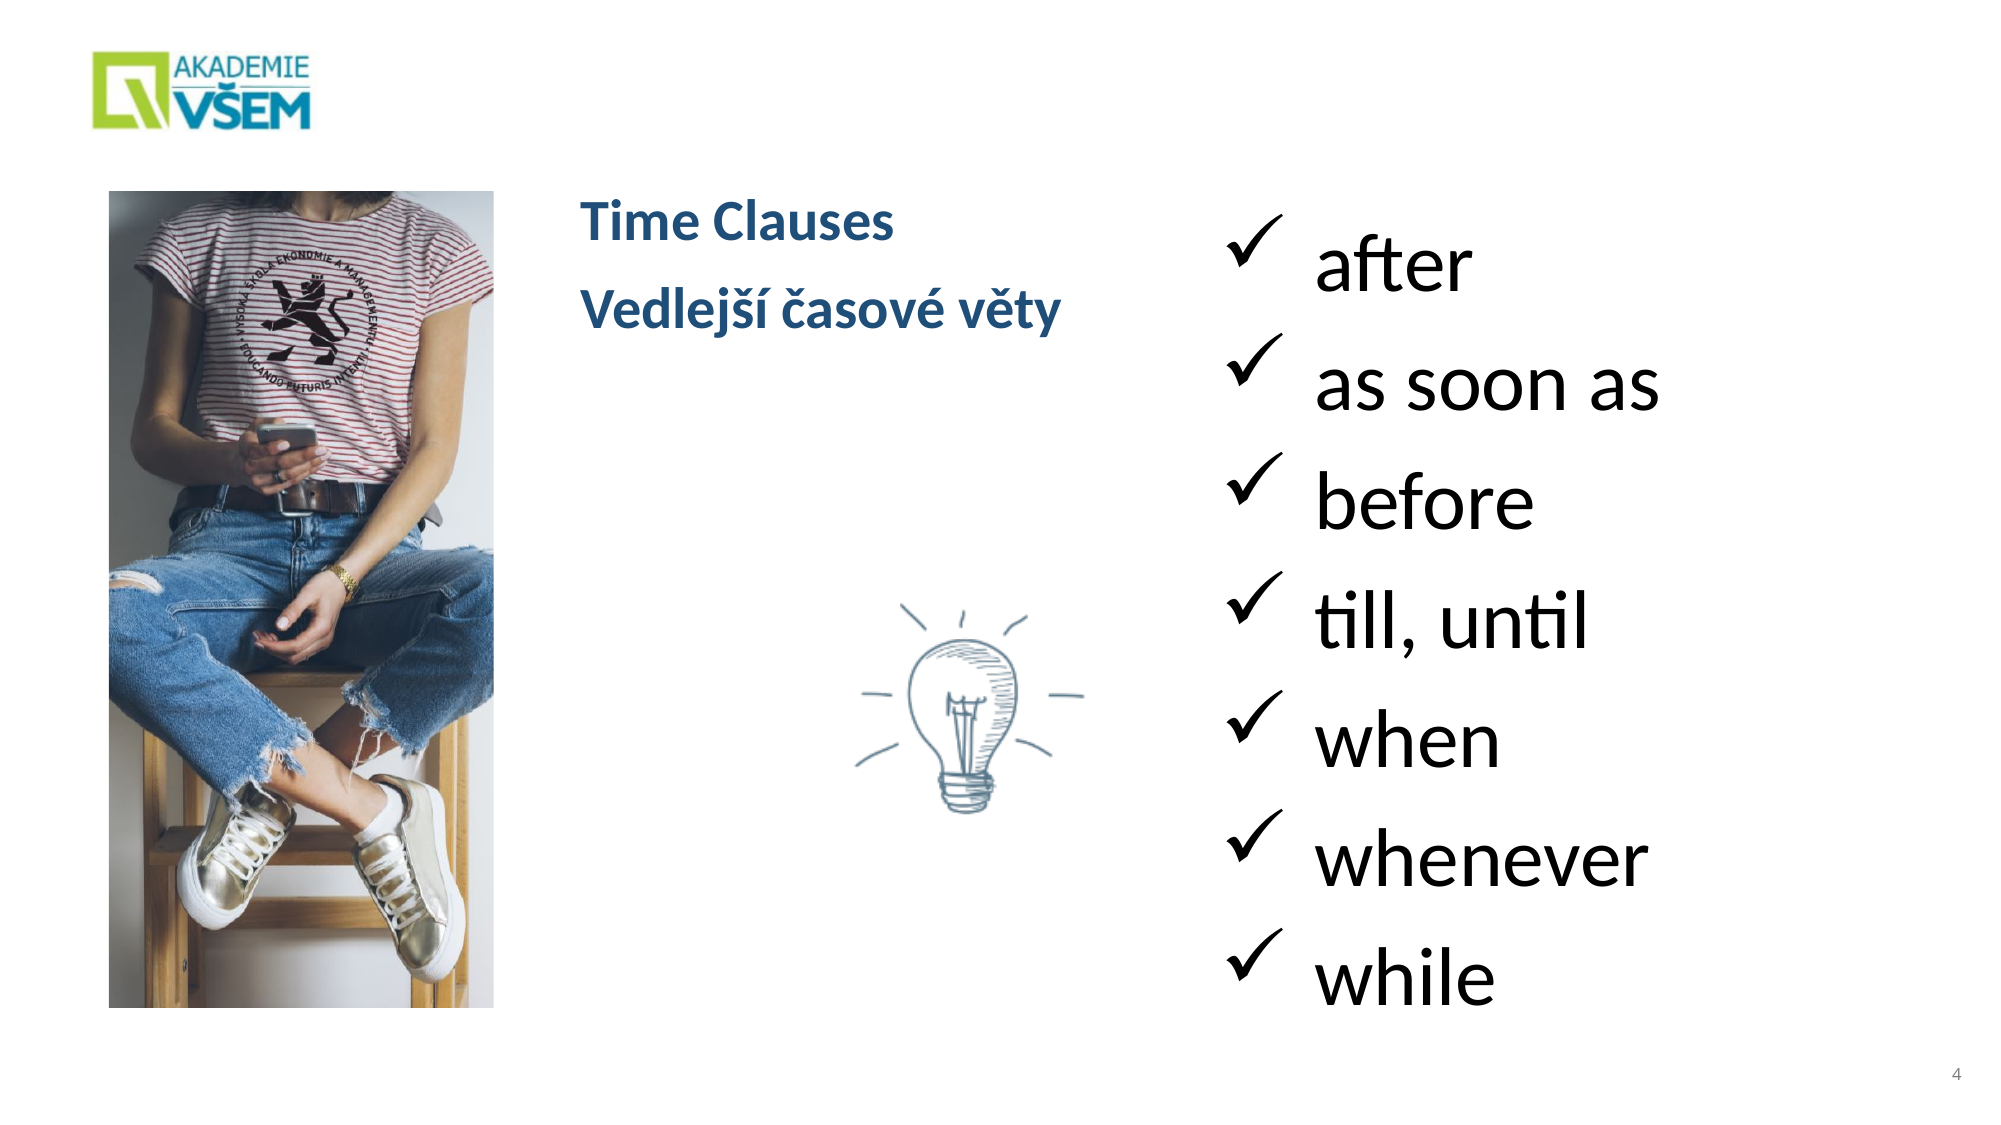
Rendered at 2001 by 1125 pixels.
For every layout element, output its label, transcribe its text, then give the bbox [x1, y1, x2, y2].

picture [82, 38, 324, 138]
picture [837, 576, 1103, 842]
text_box after as soon as before till, until when whenever while [1218, 189, 1704, 1023]
picture [108, 191, 494, 1010]
text_box Time Clauses Vedlejší časové věty [292, 163, 1708, 341]
slide_number 4 [1937, 1045, 1975, 1106]
